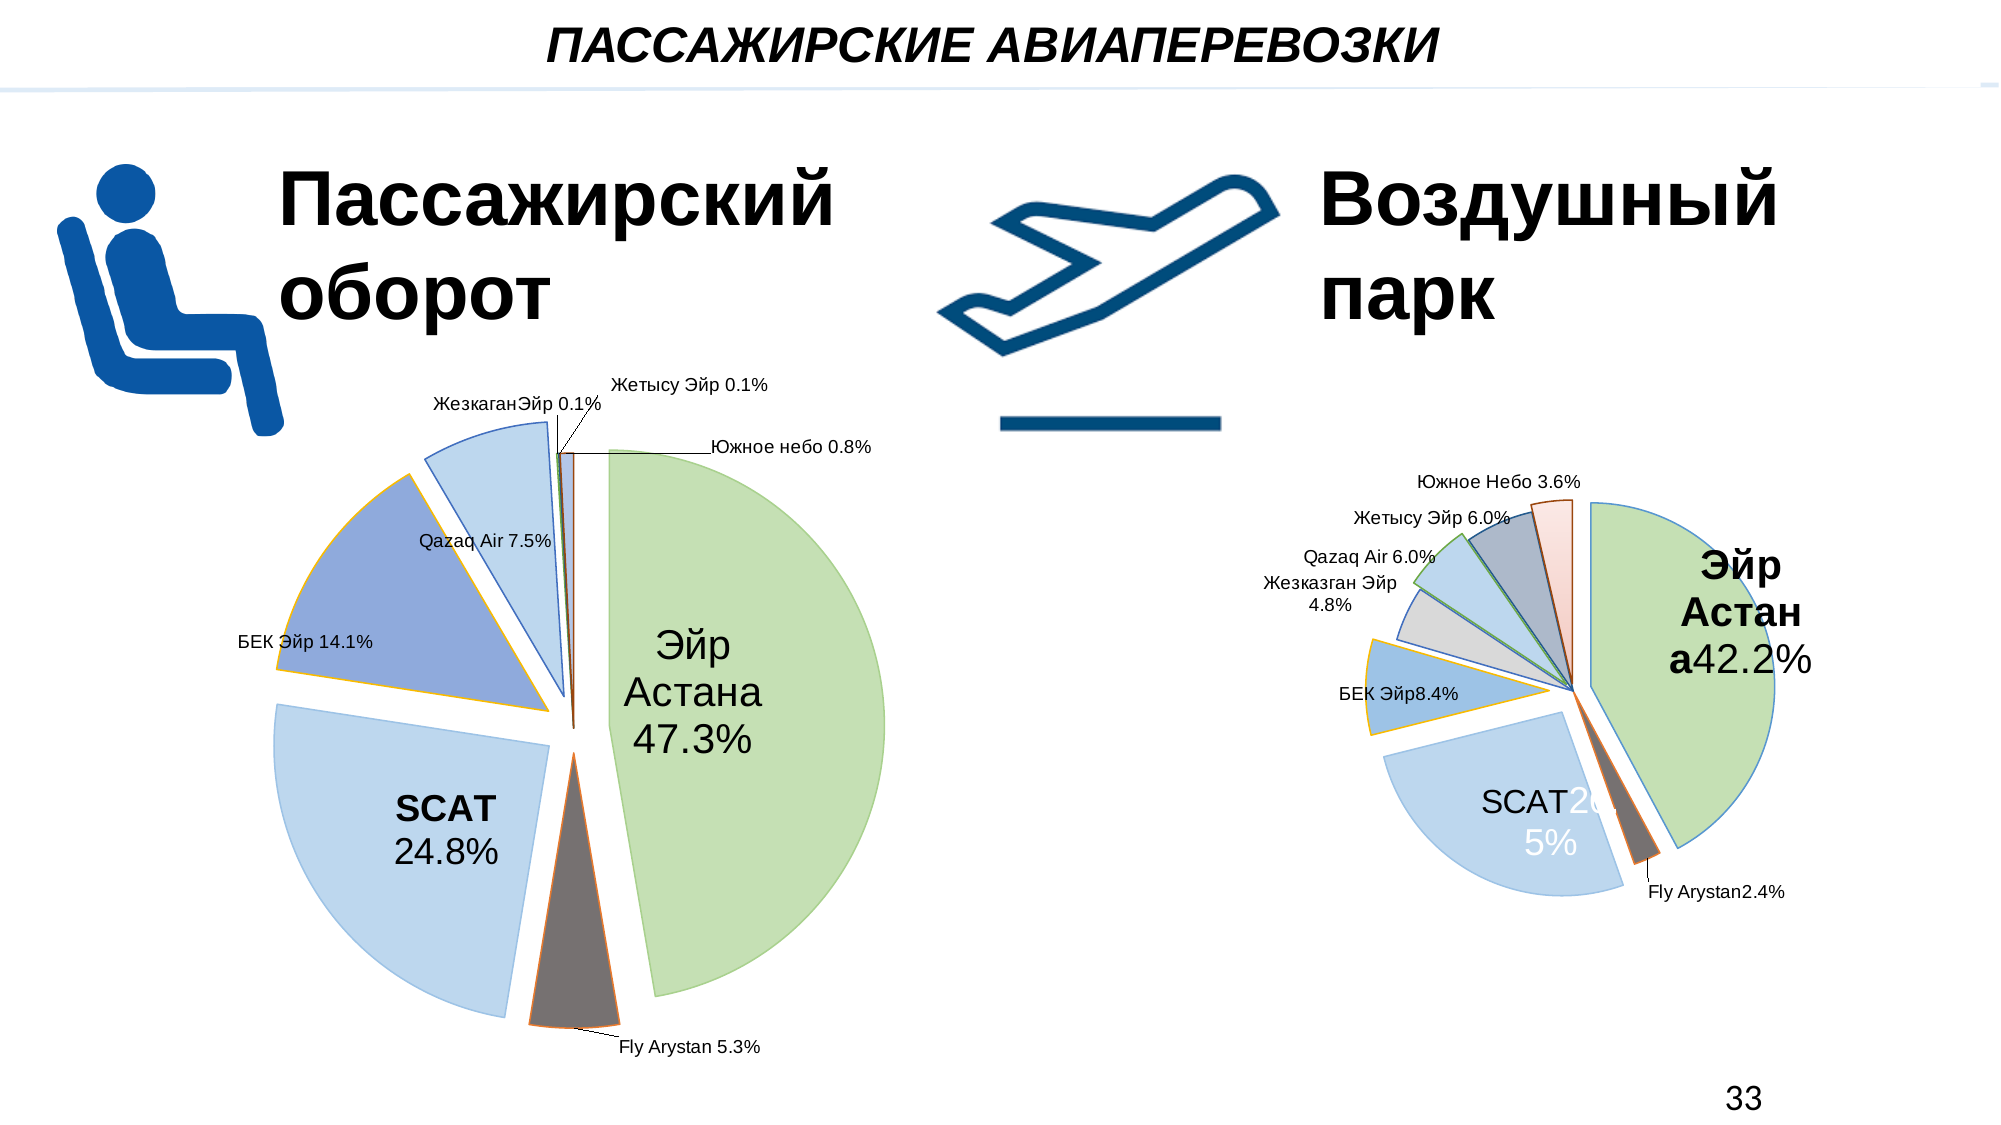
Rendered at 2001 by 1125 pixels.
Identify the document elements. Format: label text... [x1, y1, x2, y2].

chart [1191, 346, 1965, 1090]
picture [34, 164, 307, 437]
text_box ПАССАЖИРСКИЕ АВИАПЕРЕВОЗКИ [18, 4, 1981, 84]
slide_number 32 [1709, 1065, 1999, 1125]
text_box Воздушный парк [1299, 138, 1835, 345]
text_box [0, 84, 1999, 91]
text_box Пассажирский оборот [258, 138, 864, 255]
chart [64, 255, 1165, 1079]
picture [935, 138, 1282, 484]
